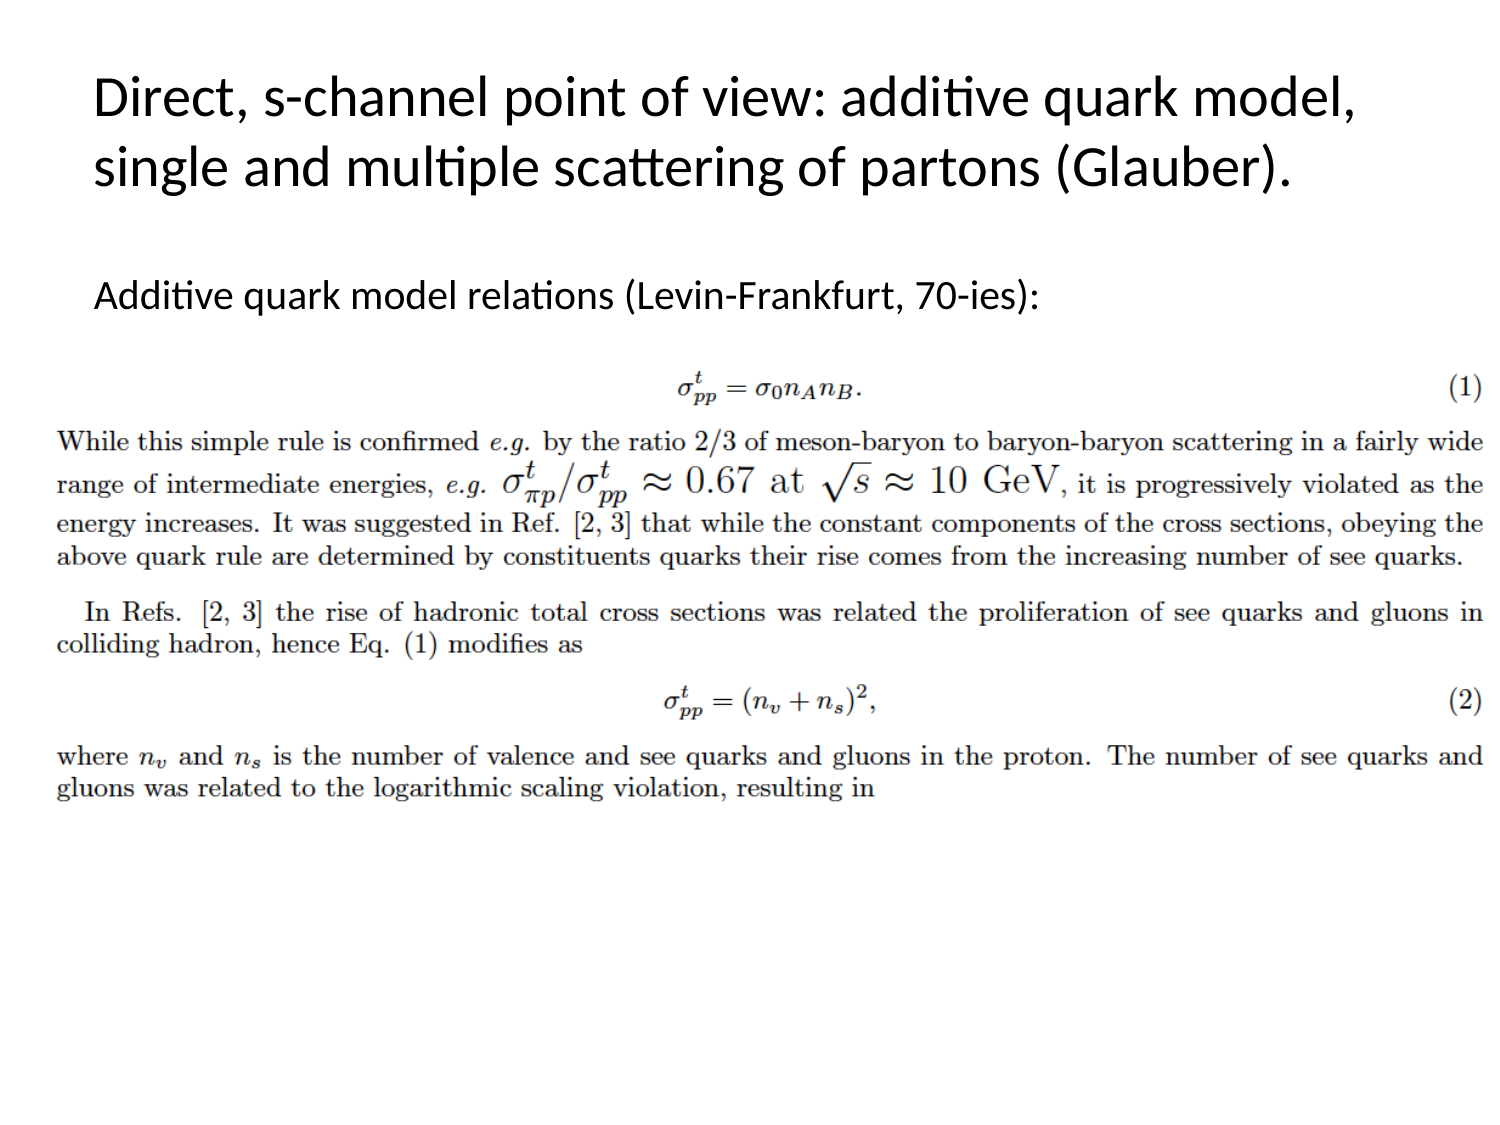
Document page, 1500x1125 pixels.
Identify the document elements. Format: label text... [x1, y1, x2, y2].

picture [0, 348, 1500, 816]
text_box Direct, s-channel point of view: additive quark model, single and multiple scattering of partons (Glauber). Additive quark model relations (Levin-Frankfurt, 70-ies): [78, 50, 1500, 348]
